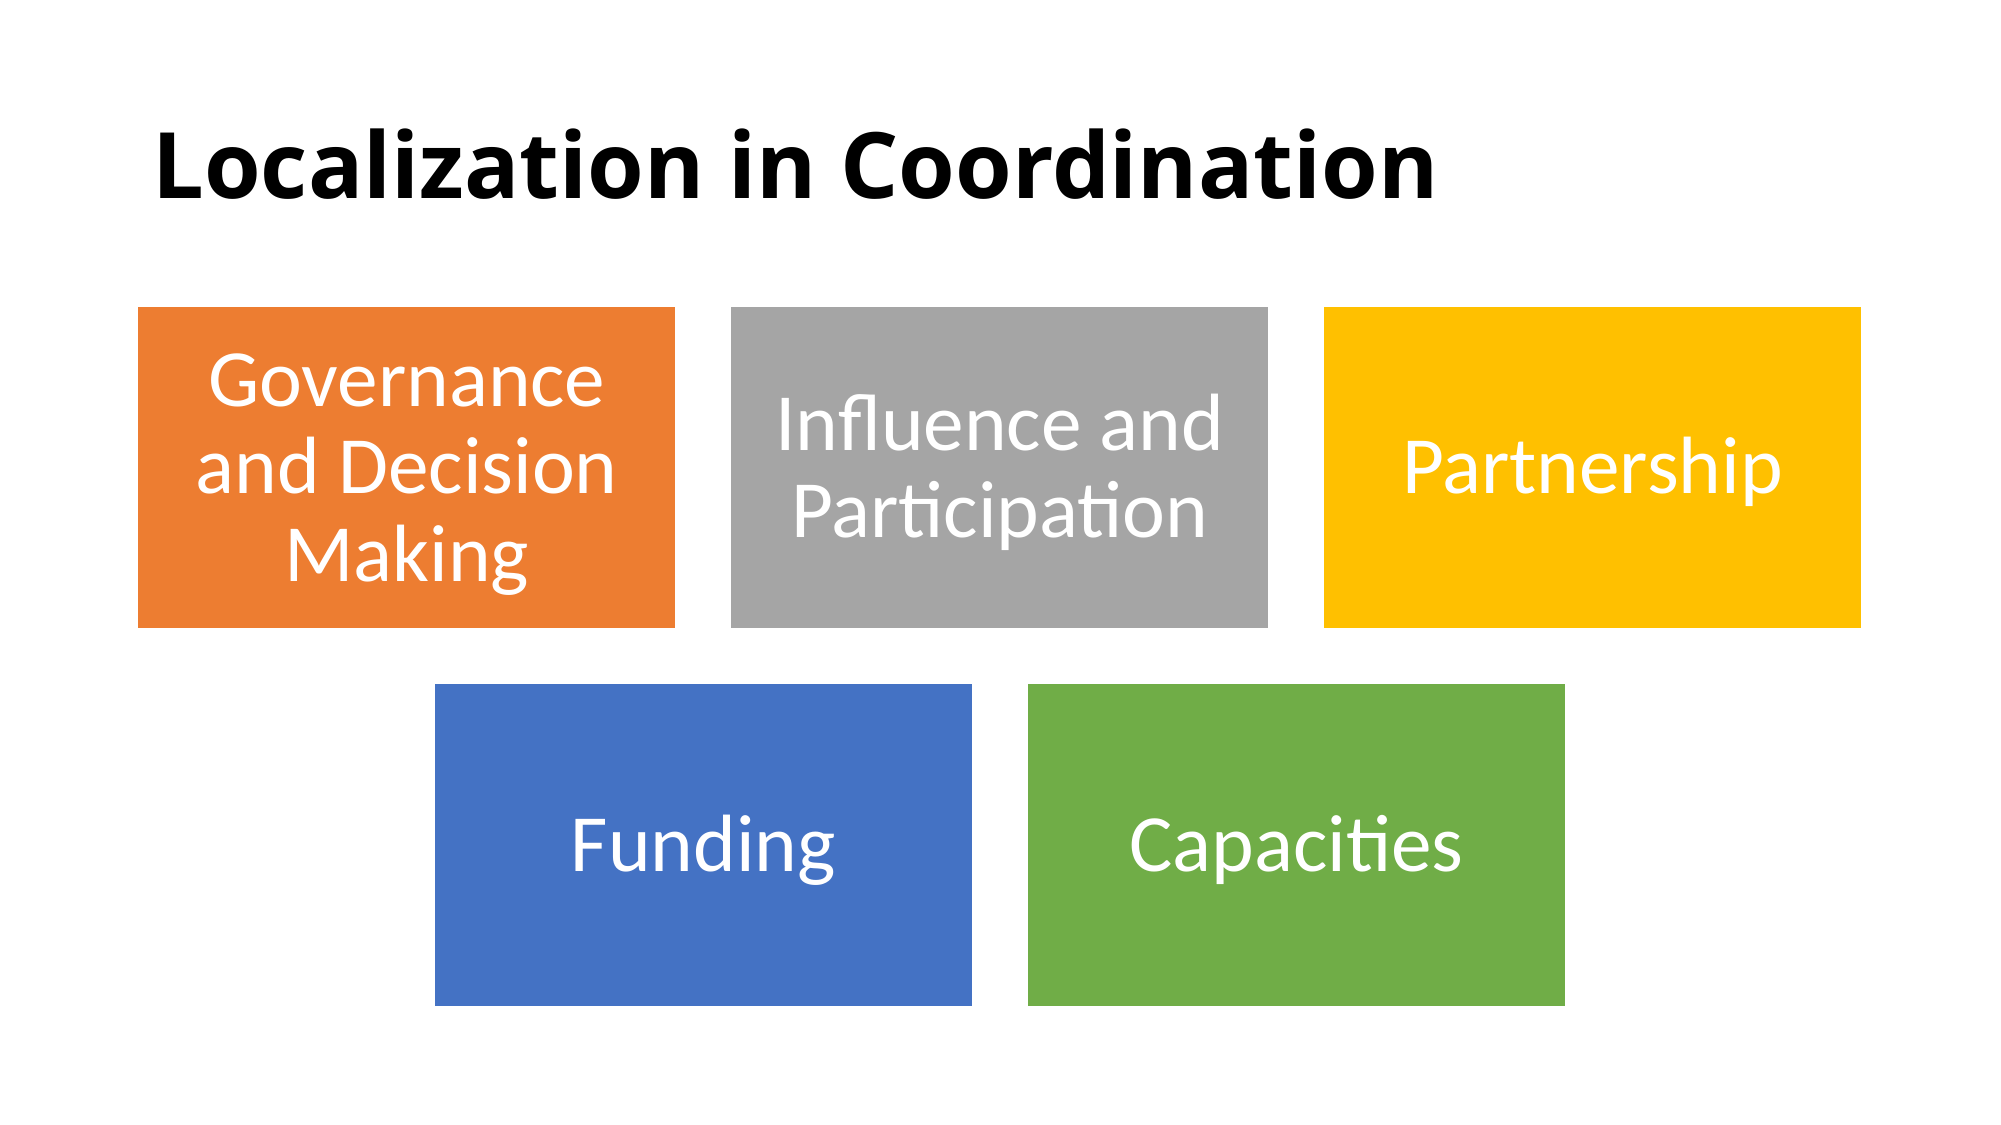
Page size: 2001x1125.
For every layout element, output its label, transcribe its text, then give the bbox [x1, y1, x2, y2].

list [137, 299, 1863, 1014]
title Localization in Coordination [137, 59, 1863, 278]
